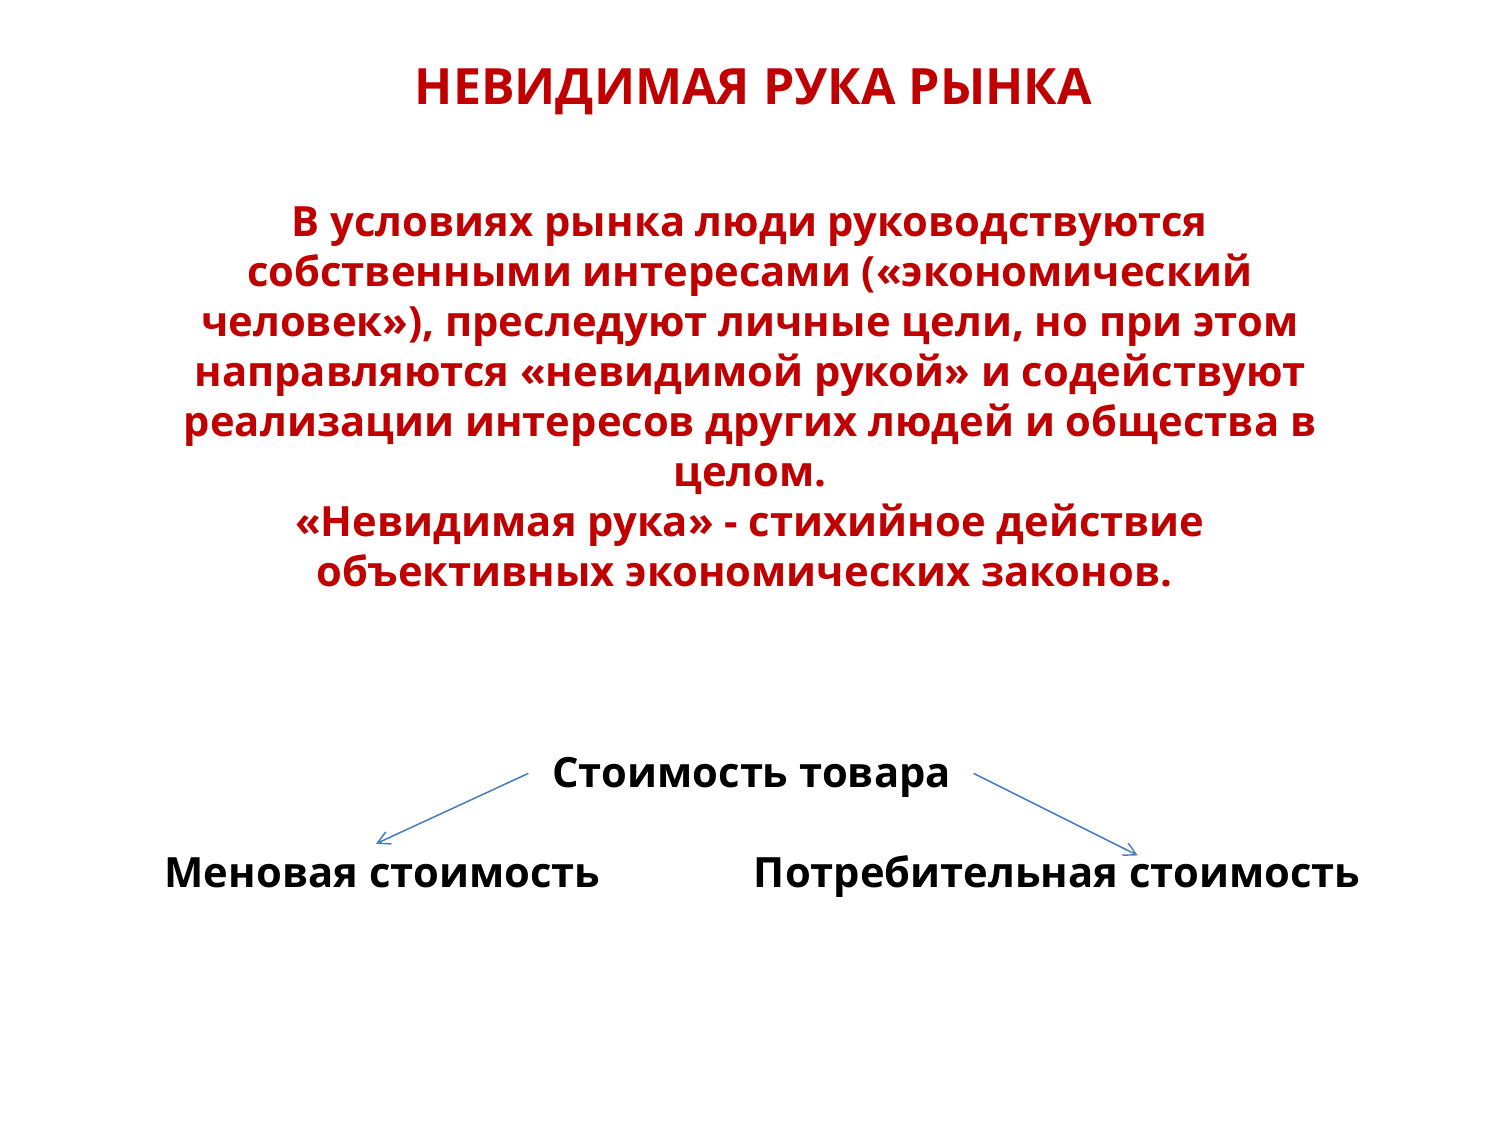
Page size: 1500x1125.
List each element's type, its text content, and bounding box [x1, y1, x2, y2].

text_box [81, 737, 1434, 956]
text_box НЕВИДИМАЯ РУКА РЫНКА [217, 46, 1290, 122]
text_box В условиях рынка люди руководствуются собственными интересами («экономический человек»), преследуют личные цели, но при этом направляются «невидимой рукой» и содействуют реализации интересов других людей и общества в целом. «Невидимая рука» - стихийное действие объективных экономических законов. [152, 187, 1348, 653]
